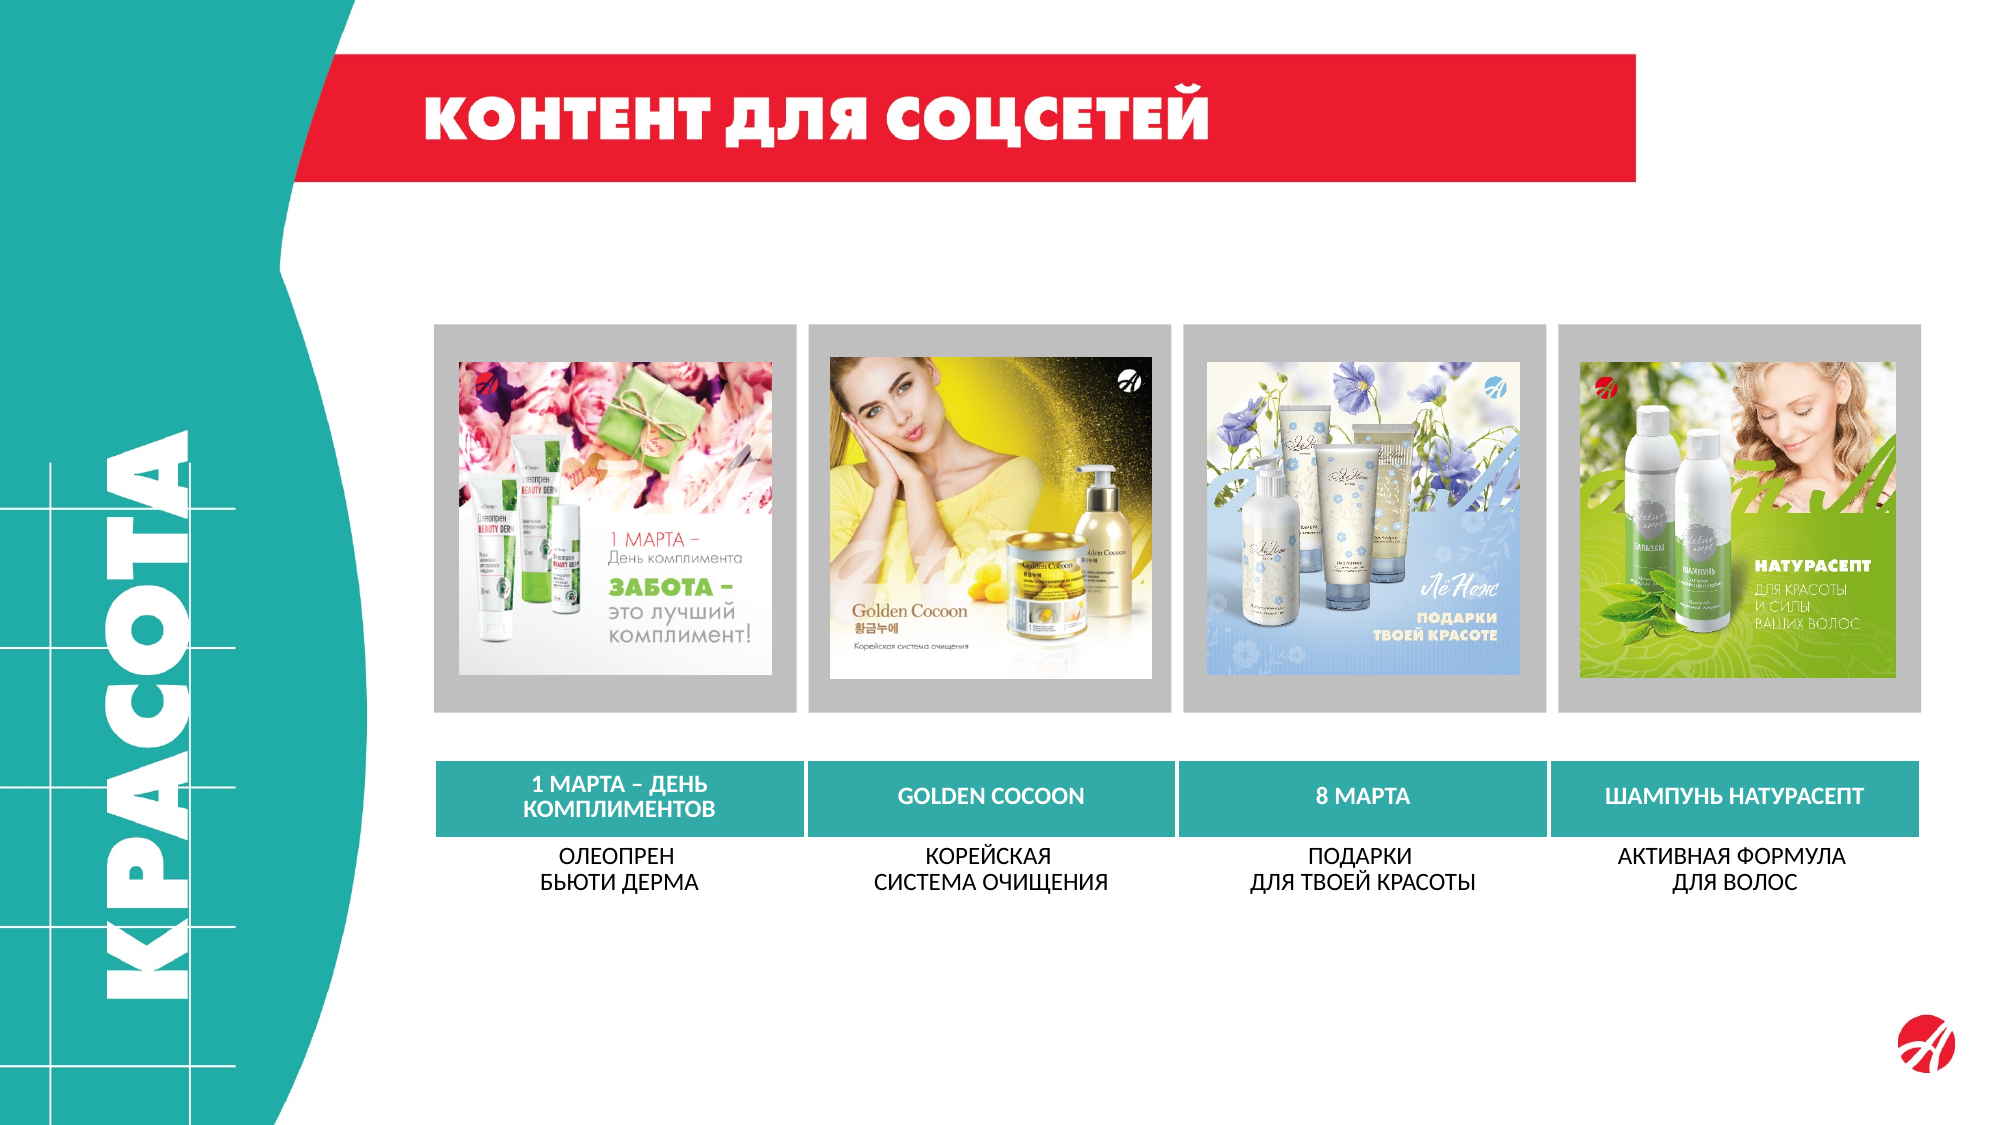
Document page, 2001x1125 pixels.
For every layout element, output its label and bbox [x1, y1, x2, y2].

picture [830, 357, 1152, 679]
picture [1207, 362, 1520, 675]
picture [459, 362, 772, 675]
picture [1579, 362, 1896, 678]
text_box [0, 0, 2000, 1125]
